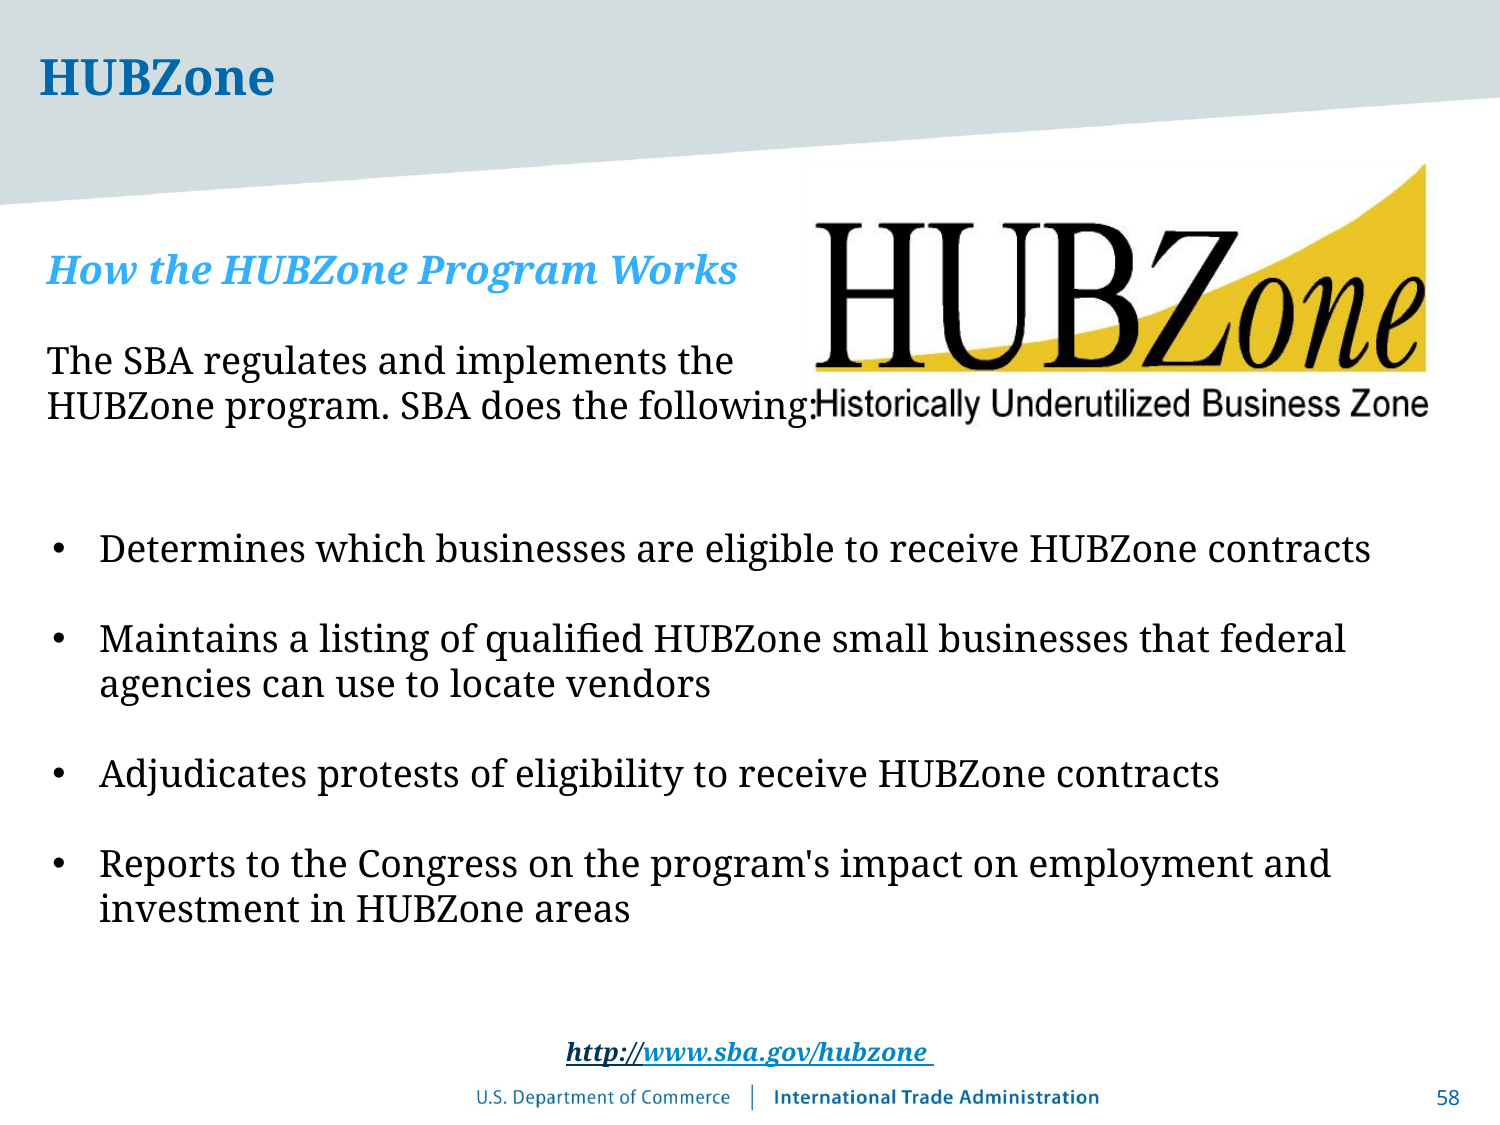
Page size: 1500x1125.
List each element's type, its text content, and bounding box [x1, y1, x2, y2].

title HUBZone [24, 24, 1450, 125]
slide_number 58 [1299, 1076, 1476, 1125]
text_box http://www.sba.gov/hubzone [218, 1029, 1282, 1079]
text_box How the HUBZone Program Works The SBA regulates and implements the HUBZone program. SBA does the following: [31, 237, 798, 435]
text_box Determines which businesses are eligible to receive HUBZone contracts Maintains a listing of qualified HUBZone small businesses that federal agencies can use to locate vendors Adjudicates protests of eligibility to receive HUBZone contracts Reports to the Congress on the program's impact on employment and investment in HUBZone areas [37, 517, 1476, 983]
picture [0, 0, 1500, 1125]
